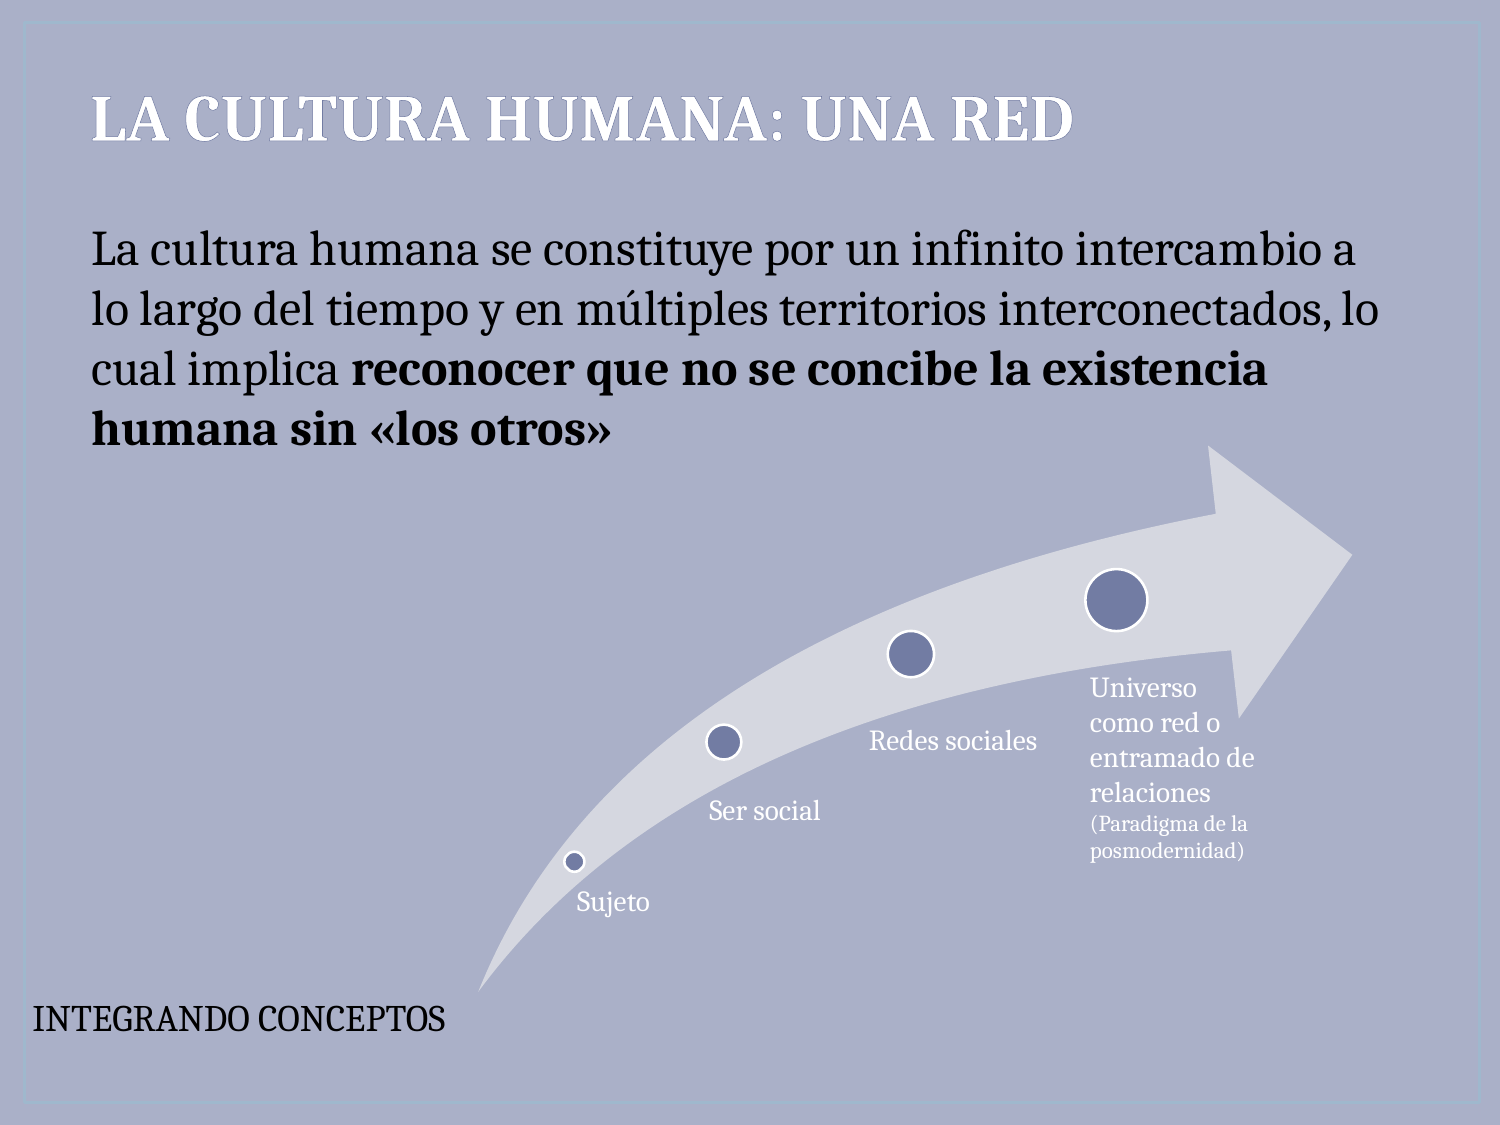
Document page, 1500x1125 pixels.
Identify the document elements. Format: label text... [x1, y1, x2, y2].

title LA CULTURA HUMANA: UNA RED [75, 42, 1425, 162]
text_box La cultura humana se constituye por un infinito intercambio a lo largo del tiempo y en múltiples territorios interconectados, lo cual implica reconocer que no se concibe la existencia humana sin «los otros» [76, 208, 1412, 523]
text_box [477, 420, 1353, 1017]
text_box INTEGRANDO CONCEPTOS [17, 986, 491, 1046]
